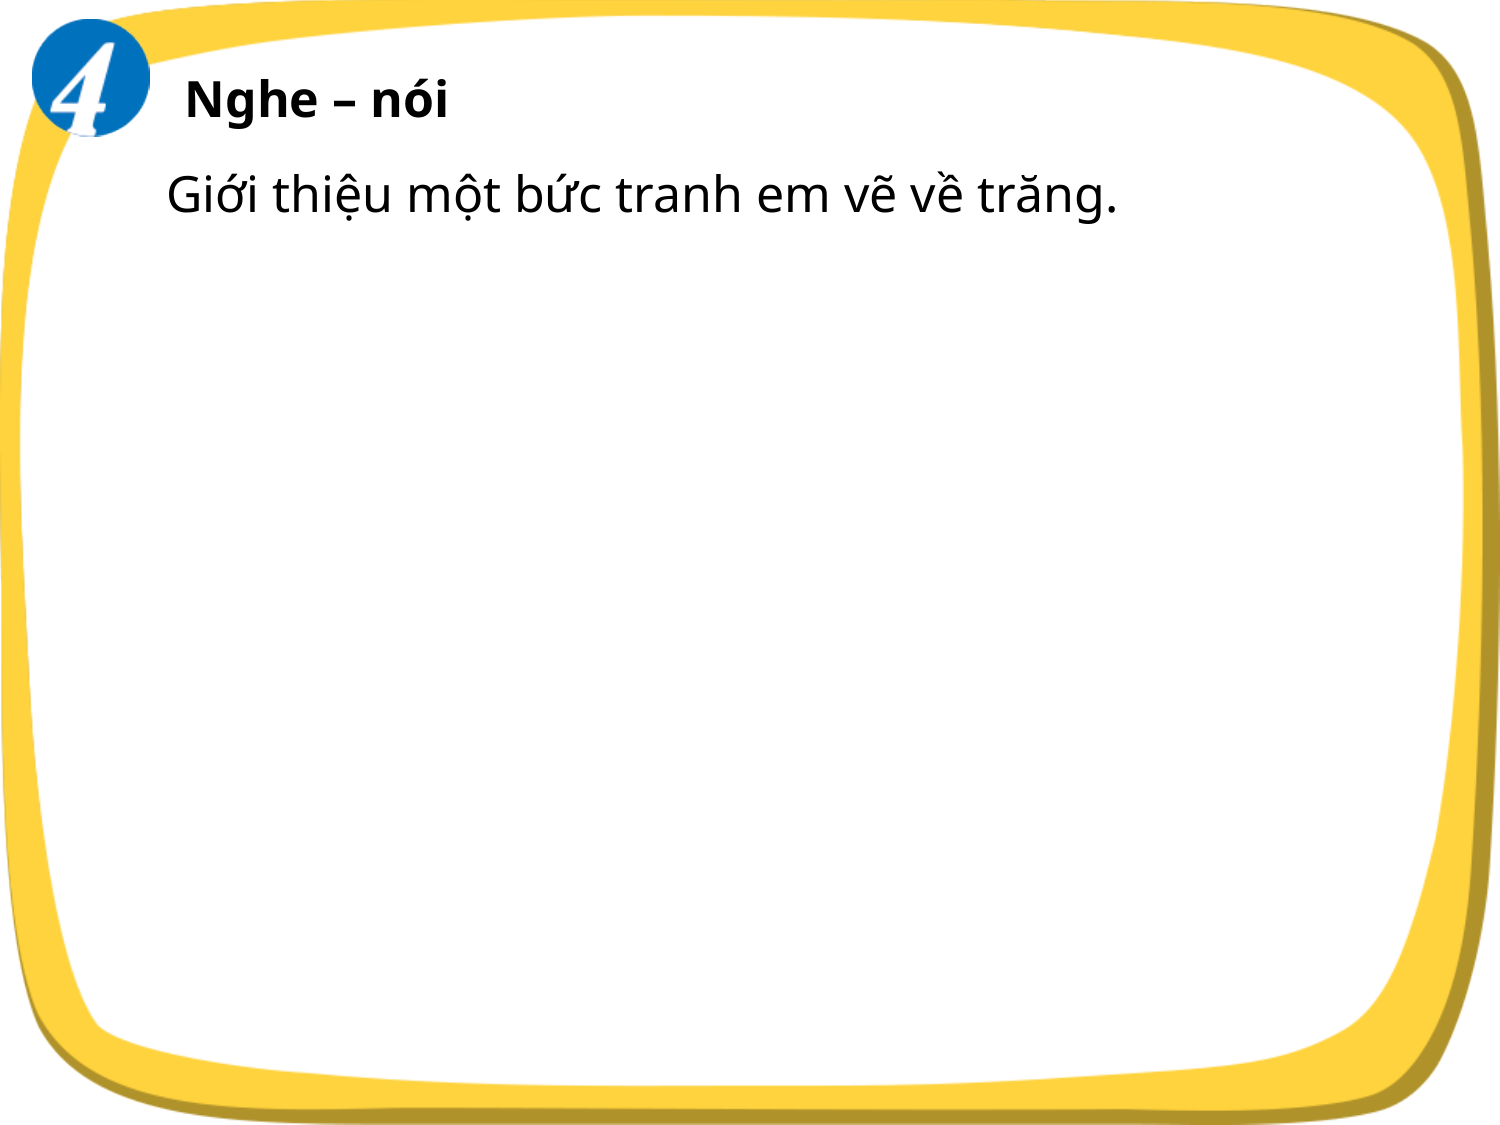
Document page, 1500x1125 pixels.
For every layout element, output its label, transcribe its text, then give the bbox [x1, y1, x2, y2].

picture [0, 0, 1500, 1125]
text_box Giới thiệu một bức tranh em vẽ về trăng. [151, 154, 1135, 230]
text_box Nghe – nói [170, 60, 465, 135]
